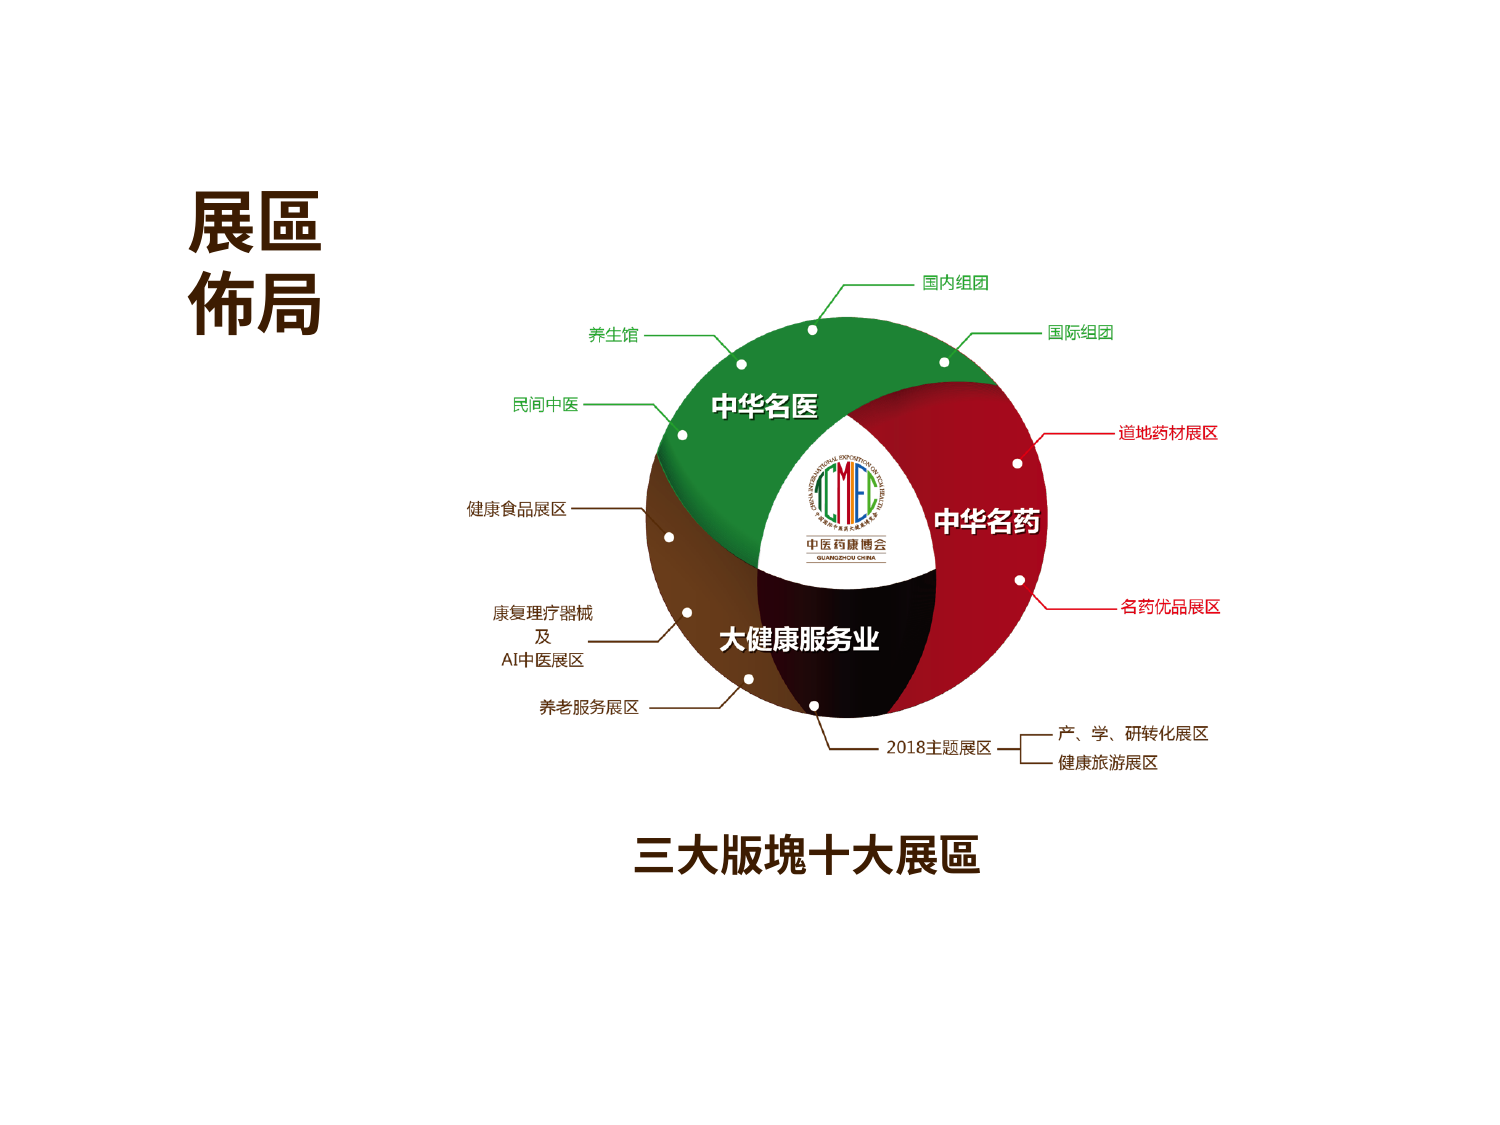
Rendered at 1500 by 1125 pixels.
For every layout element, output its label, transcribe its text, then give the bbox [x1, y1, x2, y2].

text_box 展區佈局 [160, 173, 352, 350]
text_box 三大版塊十大展區 [621, 821, 1004, 886]
picture [411, 247, 1269, 802]
